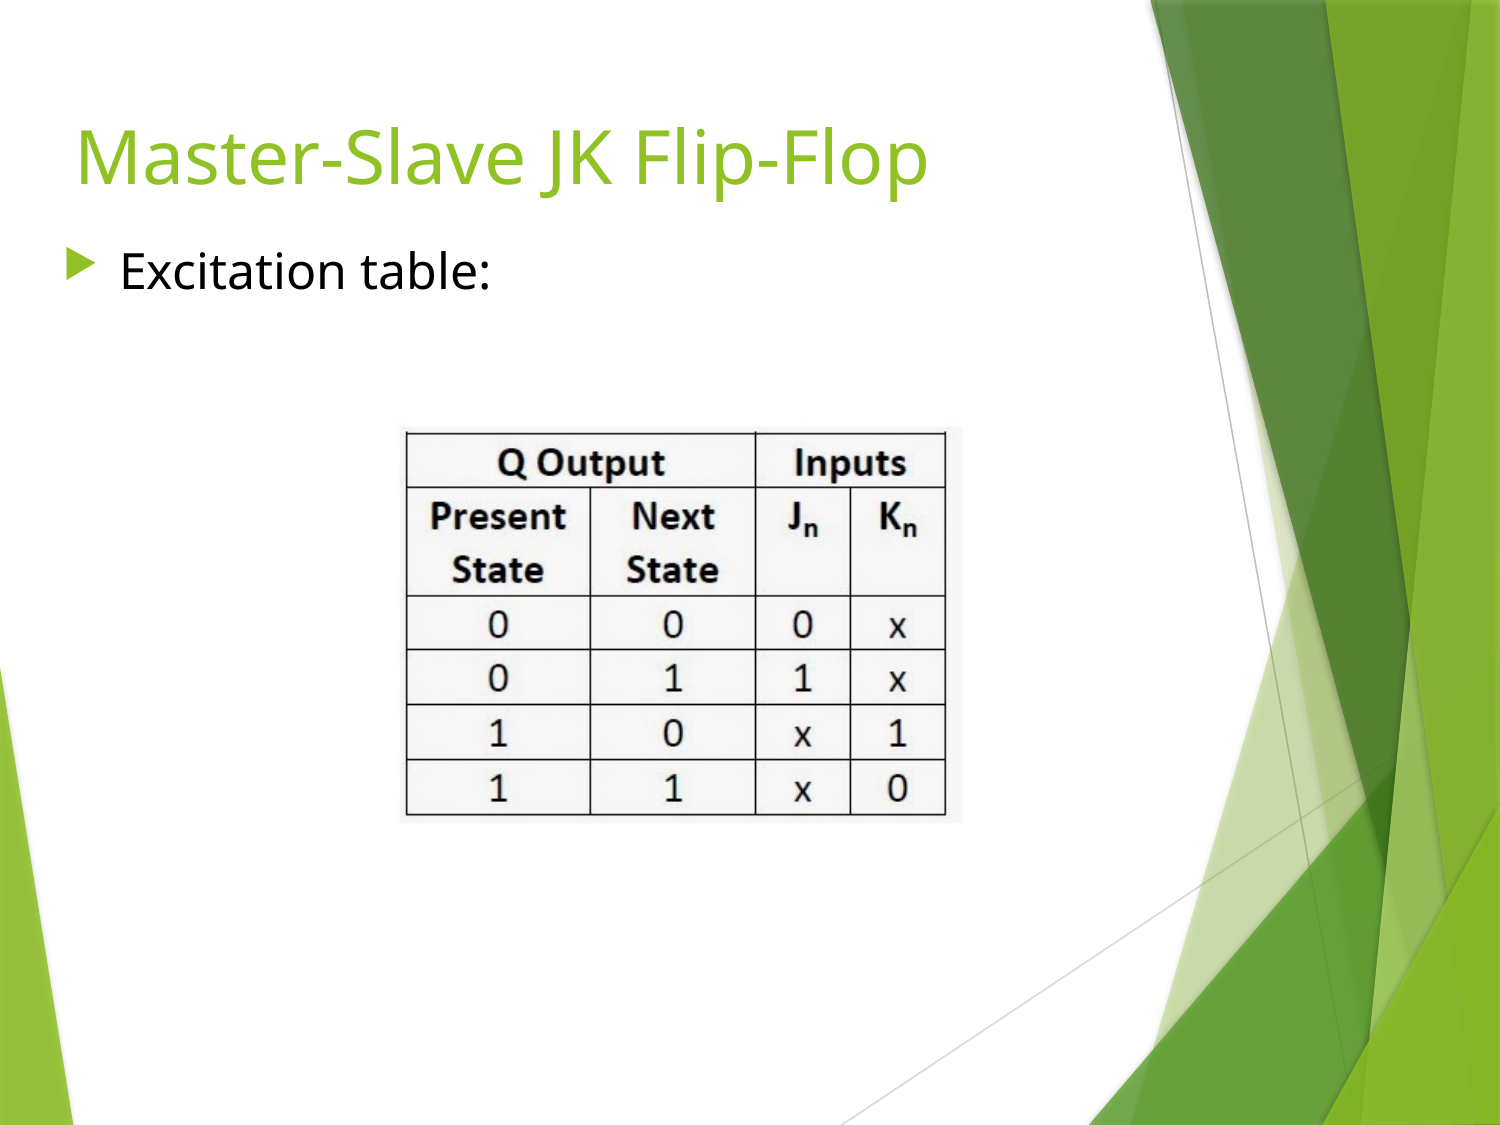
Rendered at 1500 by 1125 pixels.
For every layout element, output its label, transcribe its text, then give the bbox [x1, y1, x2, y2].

picture [371, 395, 983, 858]
text_box Master-Slave JK Flip-Flop [59, 101, 1182, 223]
text_box Excitation table: [48, 231, 1231, 940]
